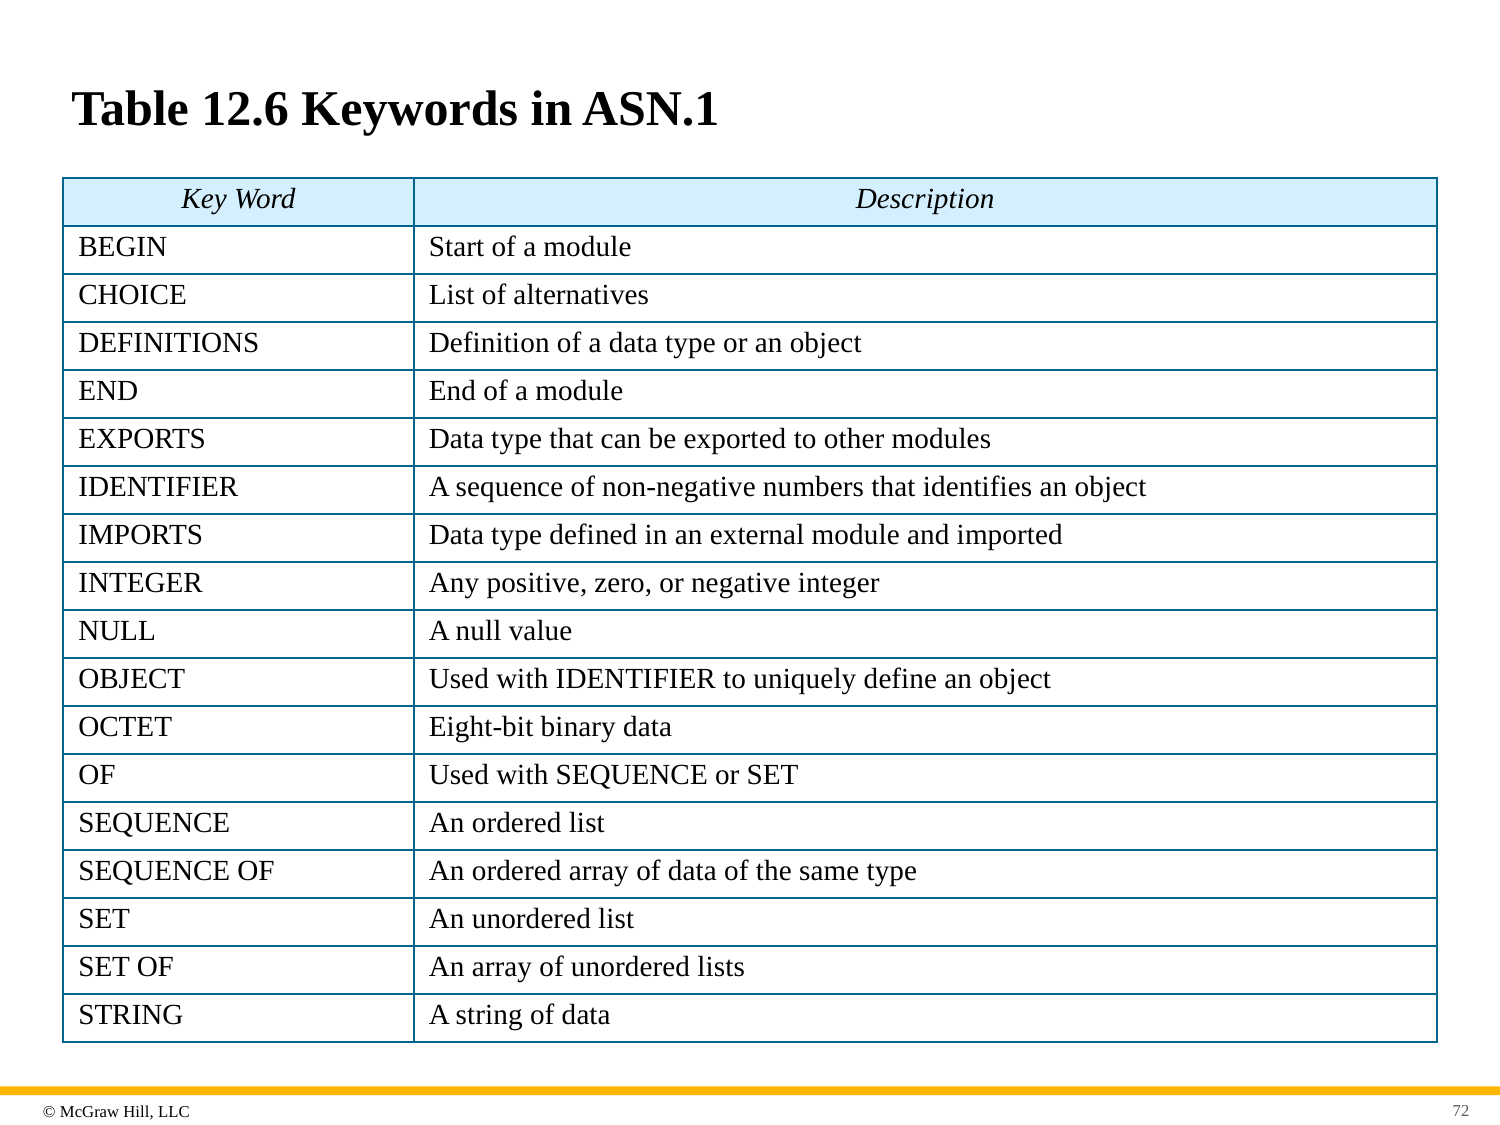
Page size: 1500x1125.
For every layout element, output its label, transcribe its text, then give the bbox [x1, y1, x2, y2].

table_cell An ordered list [415, 803, 1436, 849]
table_cell STRING [64, 995, 413, 1041]
table_cell SEQUENCE OF [64, 851, 413, 897]
table_cell List of alternatives [415, 275, 1436, 321]
table_cell BEGIN [64, 227, 413, 273]
table_cell Start of a module [415, 227, 1436, 273]
table_cell IMPORTS [64, 515, 413, 561]
table_cell SET OF [64, 947, 413, 993]
table_cell Used with IDENTIFIER to uniquely define an object [415, 659, 1436, 705]
table_cell An ordered array of data of the same type [415, 851, 1436, 897]
table_cell A string of data [415, 995, 1436, 1041]
table_cell Any positive, zero, or negative integer [415, 563, 1436, 609]
table_cell OCTET [64, 707, 413, 753]
table_cell An unordered list [415, 899, 1436, 945]
table_cell END [64, 371, 413, 417]
table_cell INTEGER [64, 563, 413, 609]
table_header Description [415, 179, 1436, 225]
table_cell IDENTIFIER [64, 467, 413, 513]
table_cell NULL [64, 611, 413, 657]
table_cell Used with SEQUENCE or SET [415, 755, 1436, 801]
table_cell SET [64, 899, 413, 945]
table_cell OF [64, 755, 413, 801]
table_cell Eight-bit binary data [415, 707, 1436, 753]
table_cell End of a module [415, 371, 1436, 417]
table_cell Data type defined in an external module and imported [415, 515, 1436, 561]
table_cell Data type that can be exported to other modules [415, 419, 1436, 465]
table_cell A null value [415, 611, 1436, 657]
table_cell Definition of a data type or an object [415, 323, 1436, 369]
table_cell DEFINITIONS [64, 323, 413, 369]
table_cell SEQUENCE [64, 803, 413, 849]
table_cell CHOICE [64, 275, 413, 321]
title Table 12.6 Keywords in ASN.1 [56, 50, 1444, 162]
slide_number 72 [1418, 1096, 1477, 1123]
table_cell An array of unordered lists [415, 947, 1436, 993]
table_cell A sequence of non-negative numbers that identifies an object [415, 467, 1436, 513]
table_cell OBJECT [64, 659, 413, 705]
table_cell EXPORTS [64, 419, 413, 465]
table_header Key Word [64, 179, 413, 225]
